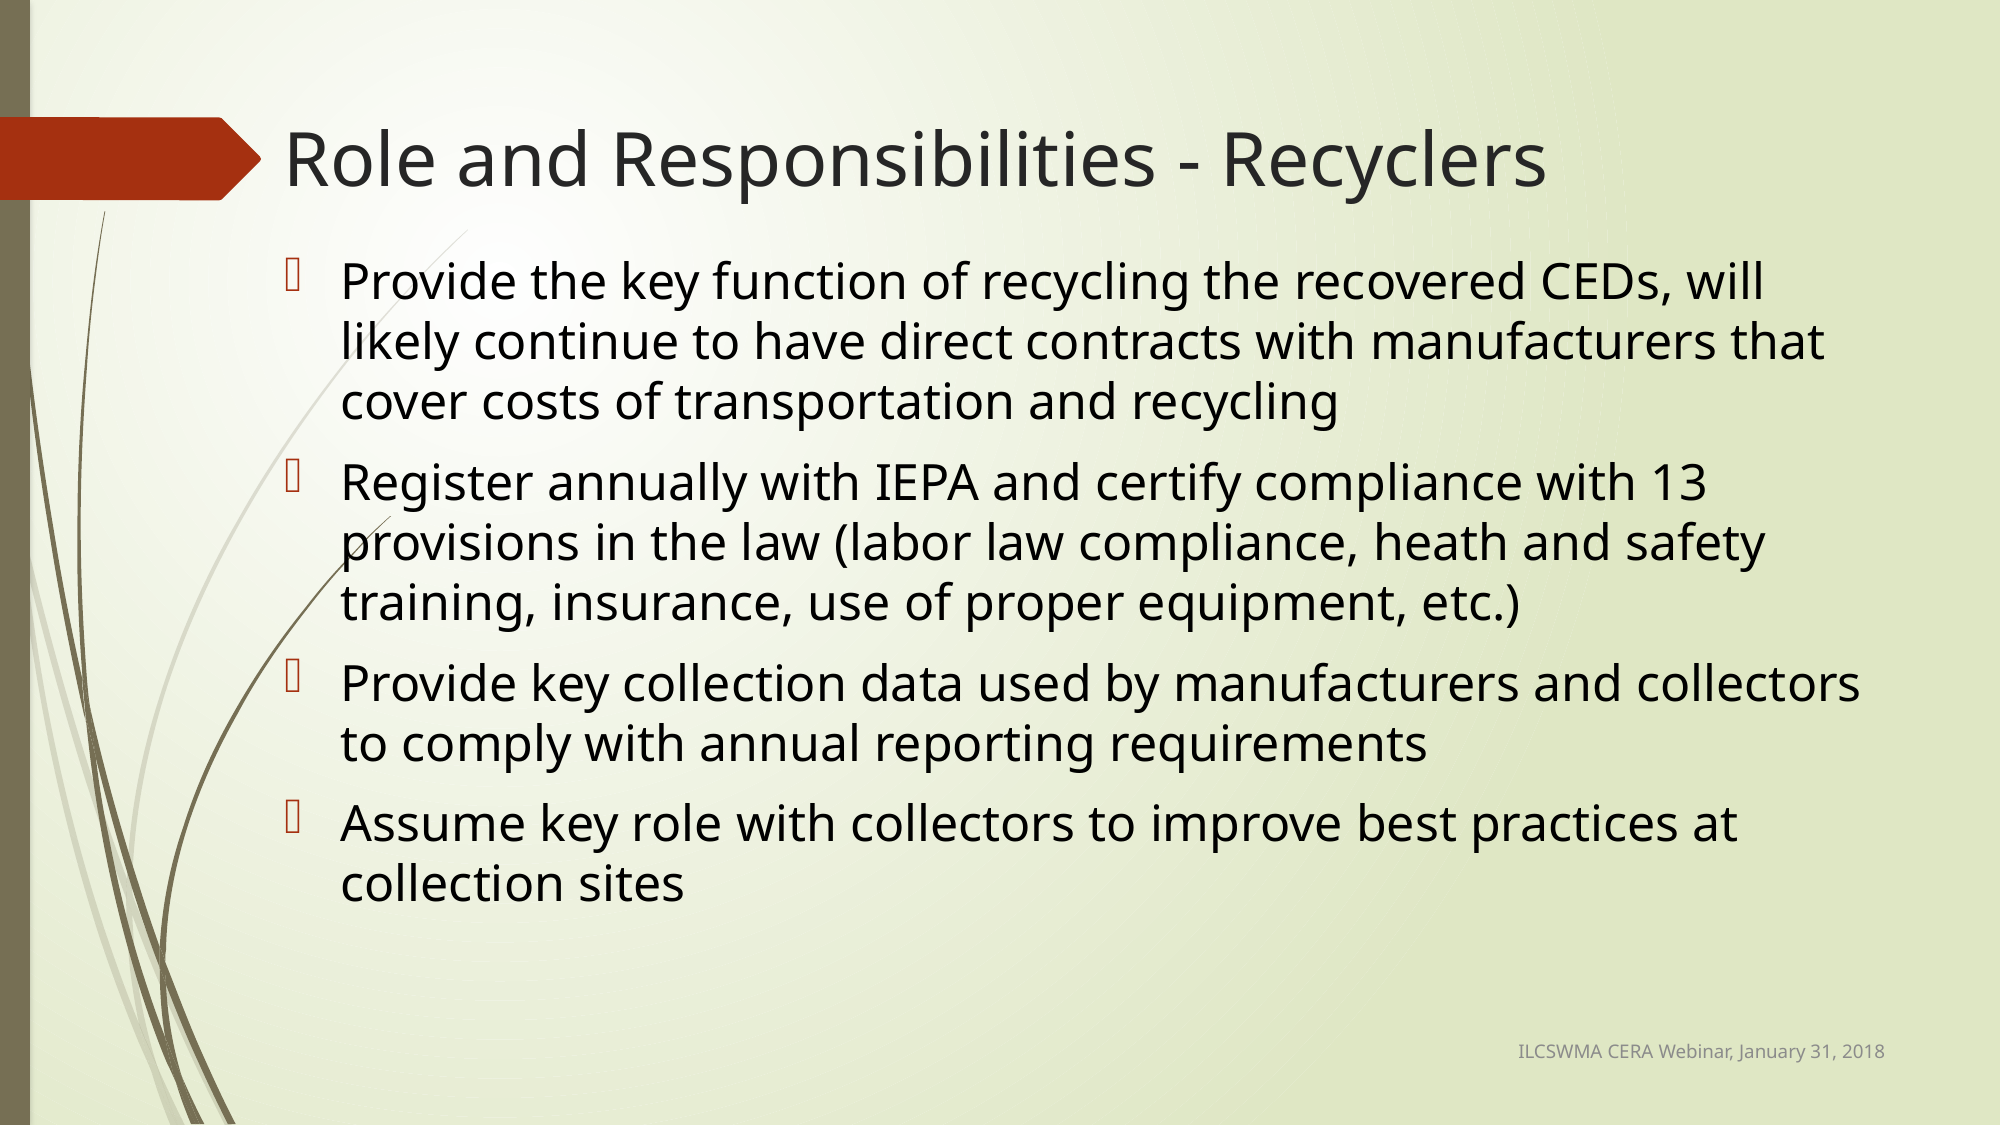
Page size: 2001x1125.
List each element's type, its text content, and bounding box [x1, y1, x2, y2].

title Role and Responsibilities - Recyclers [269, 104, 1731, 214]
footer ILCSWMA CERA Webinar, January 31, 2018 [649, 1021, 1900, 1081]
list Provide the key function of recycling the recovered CEDs, will likely continue to have direct contracts with manufacturers that cover costs of transportation and recycling Register annually with IEPA and certify compliance with 13 provisions in the law (labor law compliance, heath and safety training, insurance, use of proper equipment, etc.) Provide key collection data used by manufacturers and collectors to comply with annual reporting requirements Assume key role with collectors to improve best practices at collection sites [269, 241, 1900, 945]
